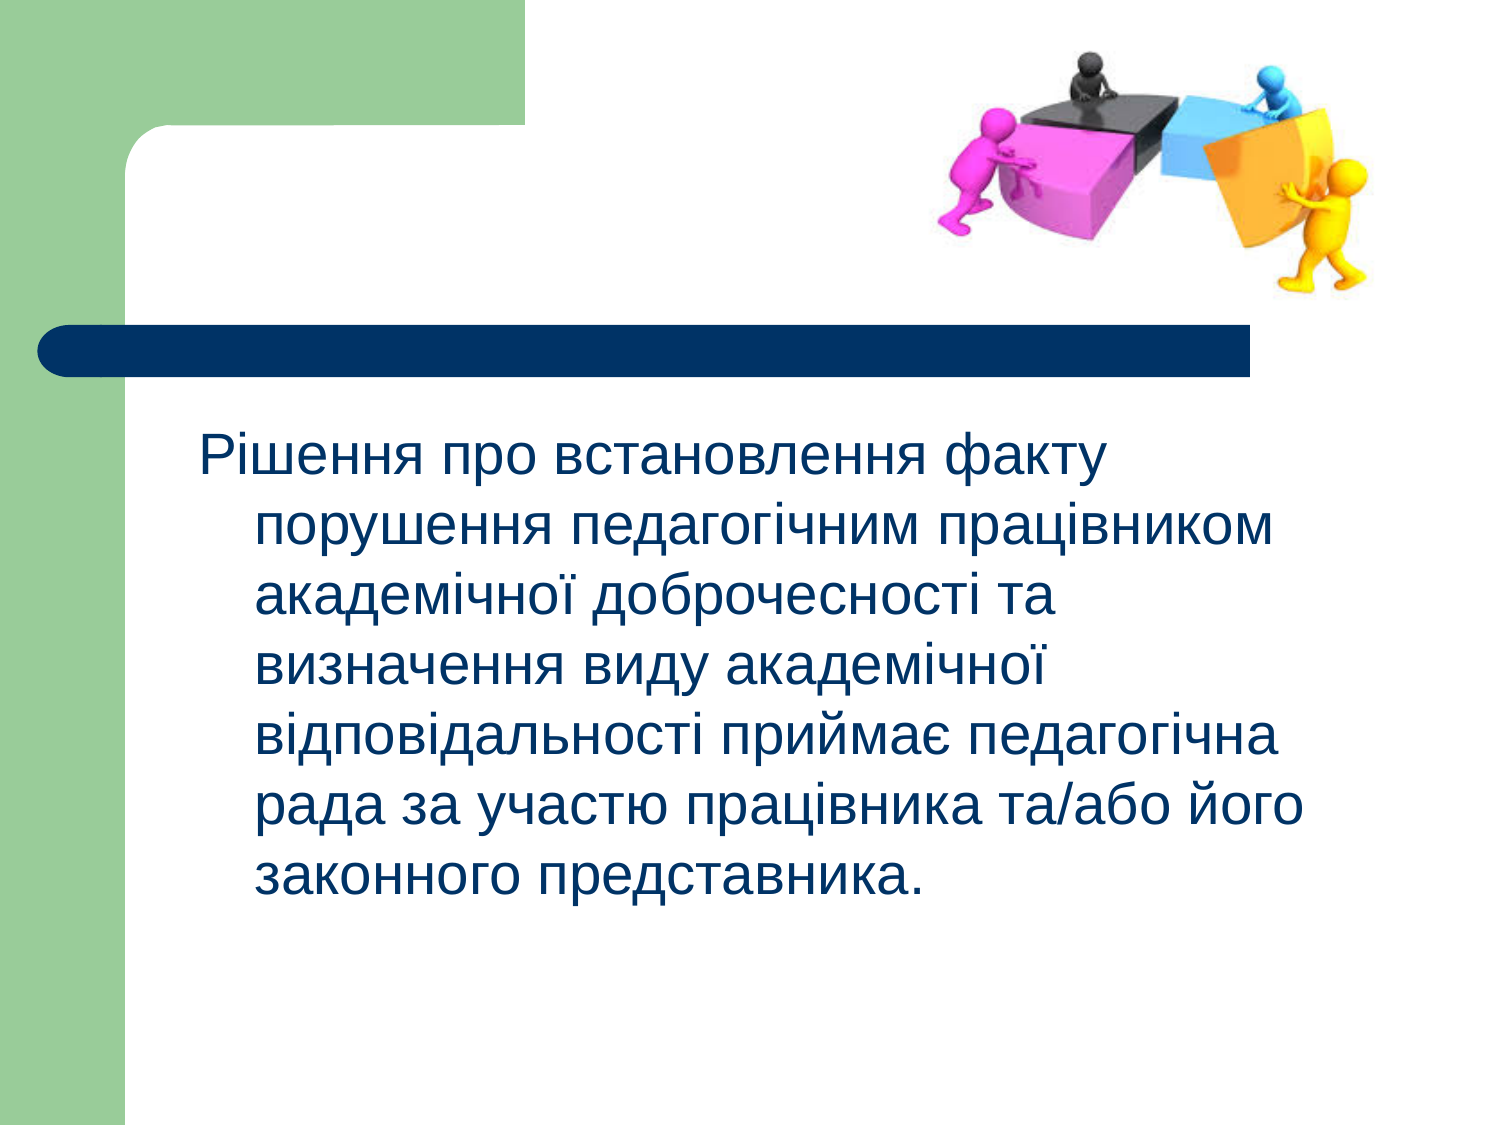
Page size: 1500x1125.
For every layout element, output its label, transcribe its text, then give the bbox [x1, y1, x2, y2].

list Рішення про встановлення факту порушення педагогічним працівником академічної доброчесності та визначення виду академічної відповідальності приймає педагогічна рада за участю працівника та/або його законного представника. [182, 408, 1400, 999]
picture [915, 0, 1383, 315]
